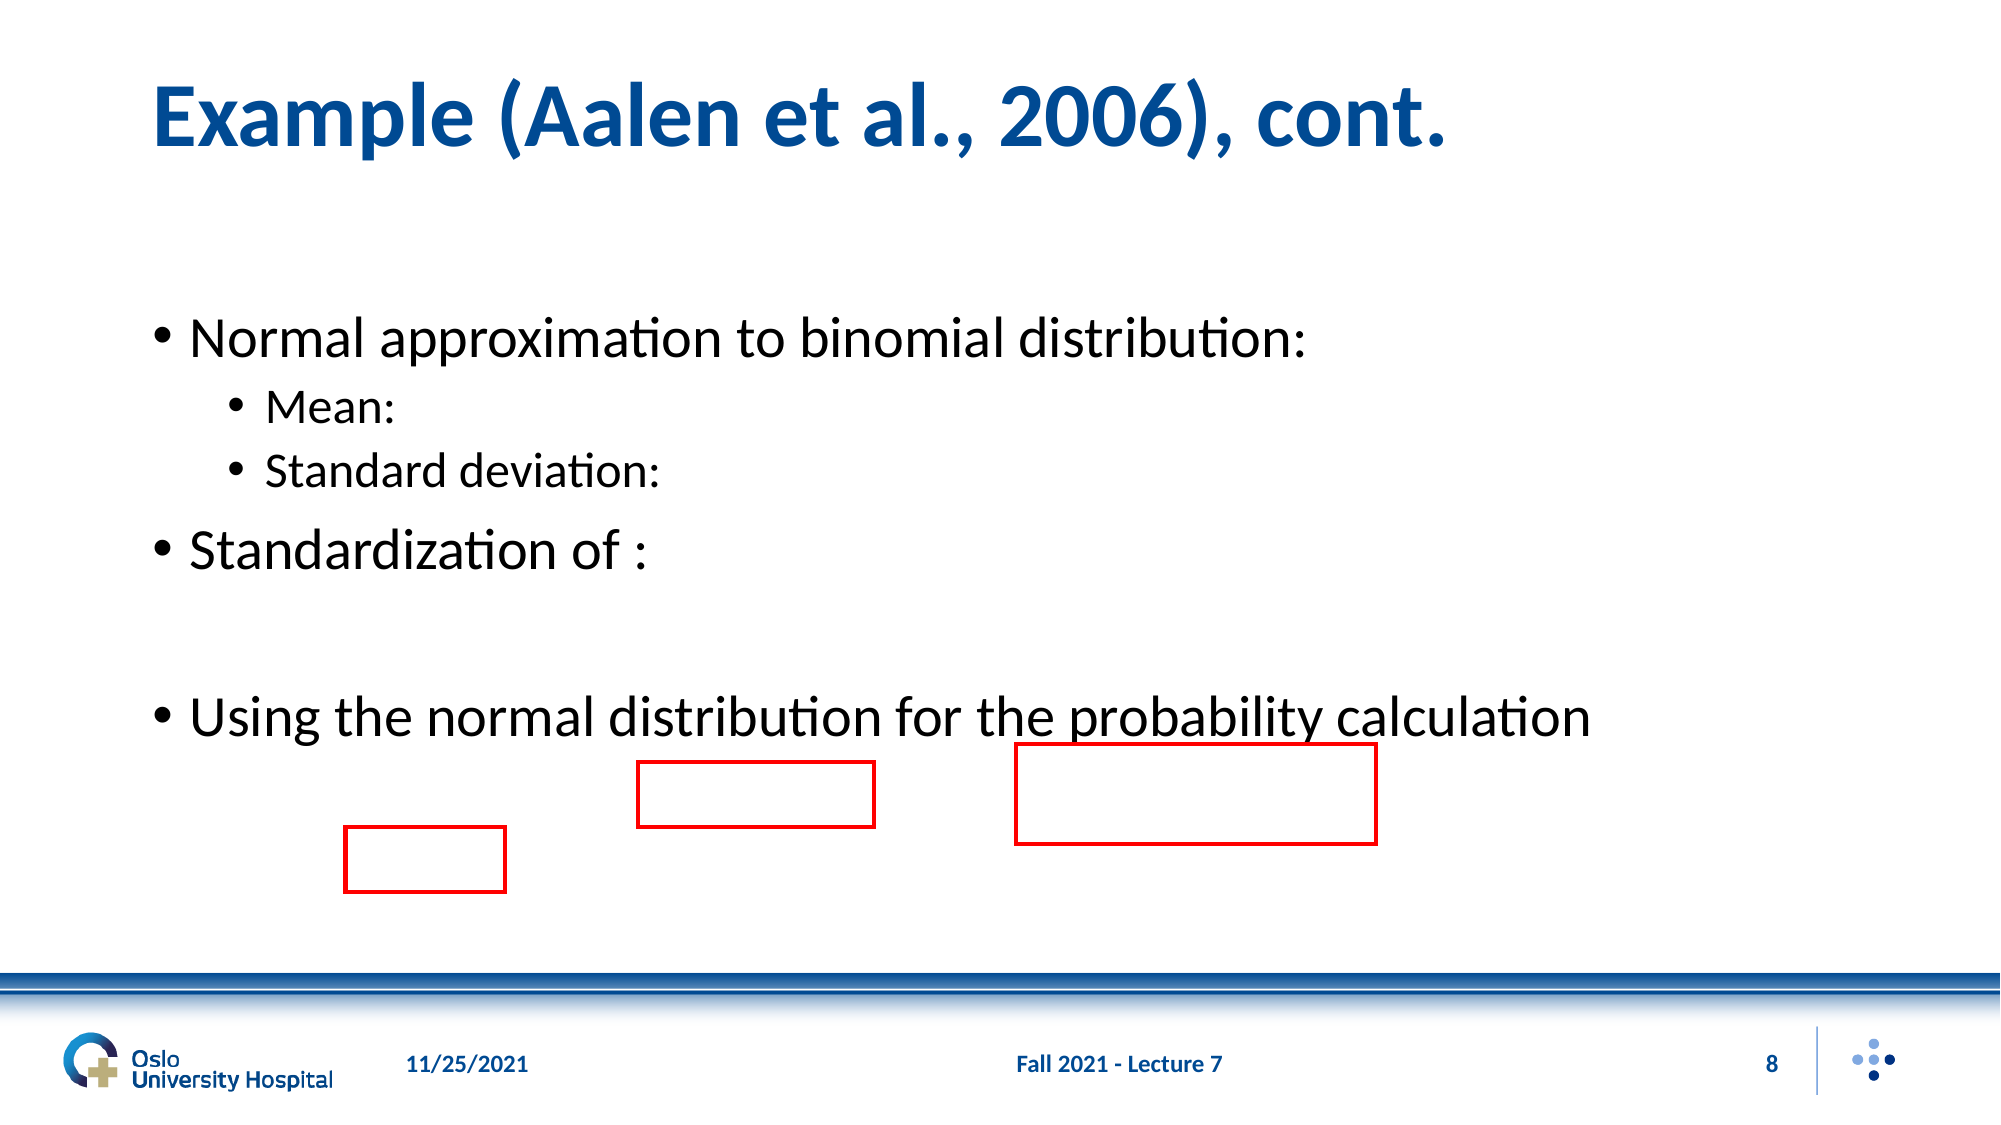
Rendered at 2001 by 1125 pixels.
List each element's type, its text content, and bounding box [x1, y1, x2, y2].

text_box [1015, 743, 1377, 845]
title Example (Aalen et al., 2006), cont. [137, 59, 1863, 278]
text_box [344, 826, 506, 893]
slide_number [390, 1032, 588, 1093]
picture [0, 0, 2001, 1125]
footer Fall 2021 - Lecture 7 [610, 1032, 1630, 1093]
text_box [637, 761, 875, 828]
slide_number 8 [1652, 1032, 1794, 1093]
